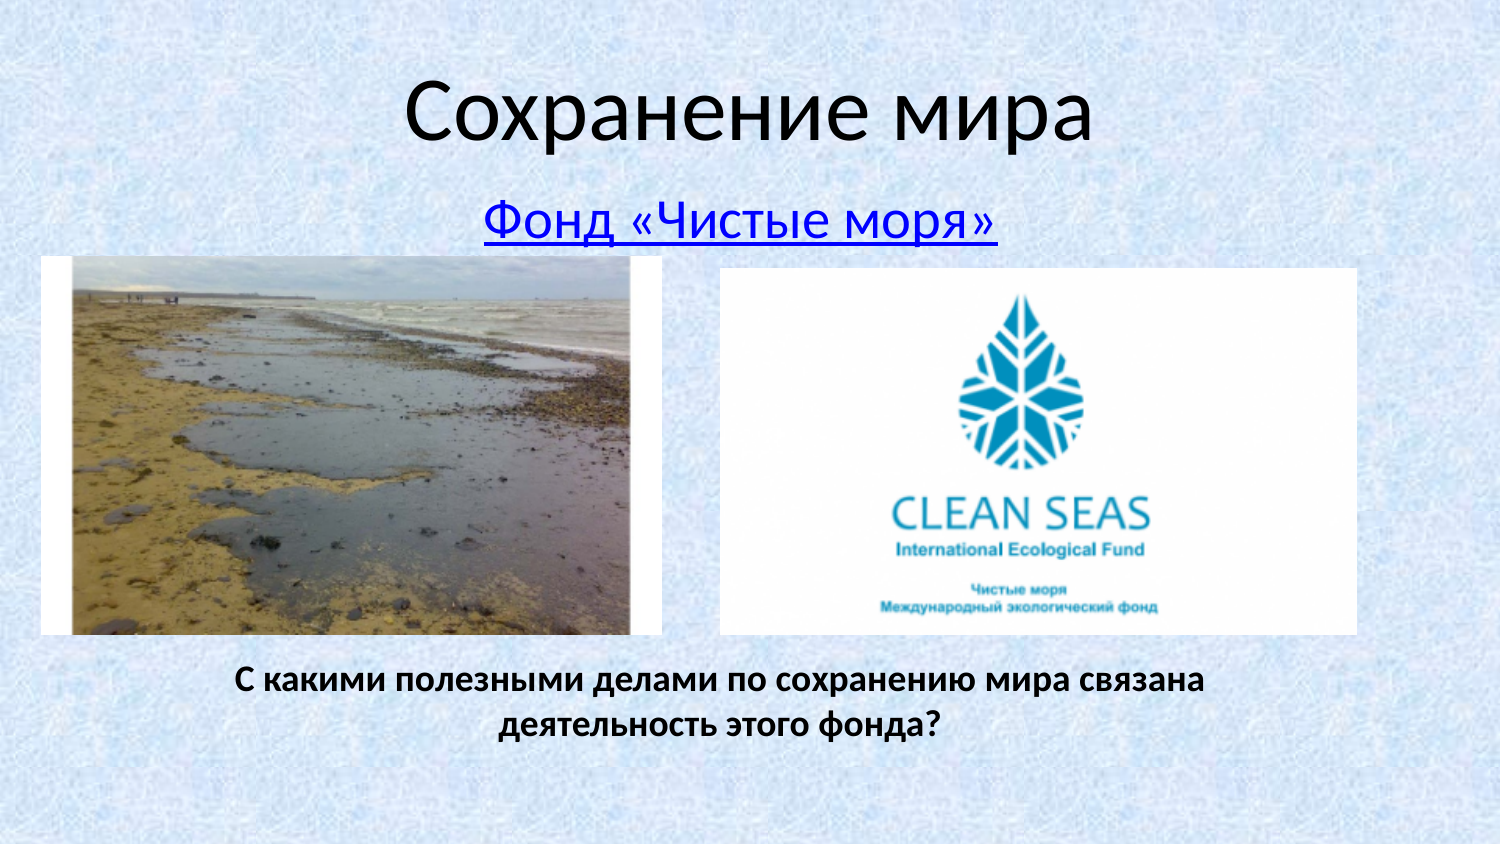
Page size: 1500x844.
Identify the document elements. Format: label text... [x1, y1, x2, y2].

list Фонд «Чистые моря» [444, 174, 1037, 258]
title Сохранение мира [75, 33, 1425, 175]
picture [0, 0, 1500, 844]
text_box С какими полезными делами по сохранению мира связана деятельность этого фонда? [147, 646, 1294, 751]
